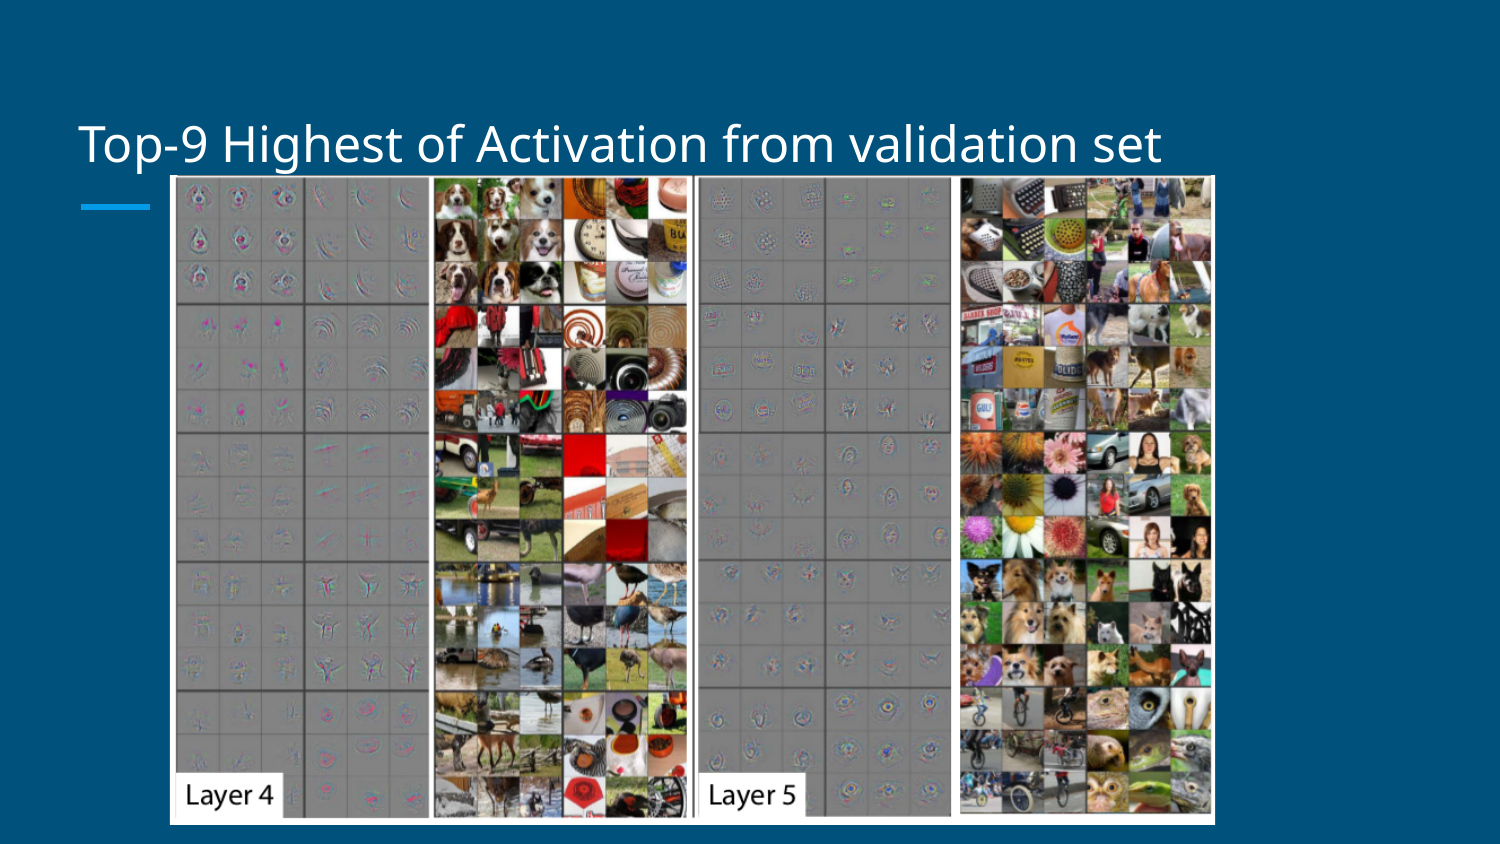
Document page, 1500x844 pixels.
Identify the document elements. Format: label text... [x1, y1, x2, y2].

title Top-9 Highest of Activation from validation set [63, 75, 1437, 188]
picture [170, 176, 1215, 824]
